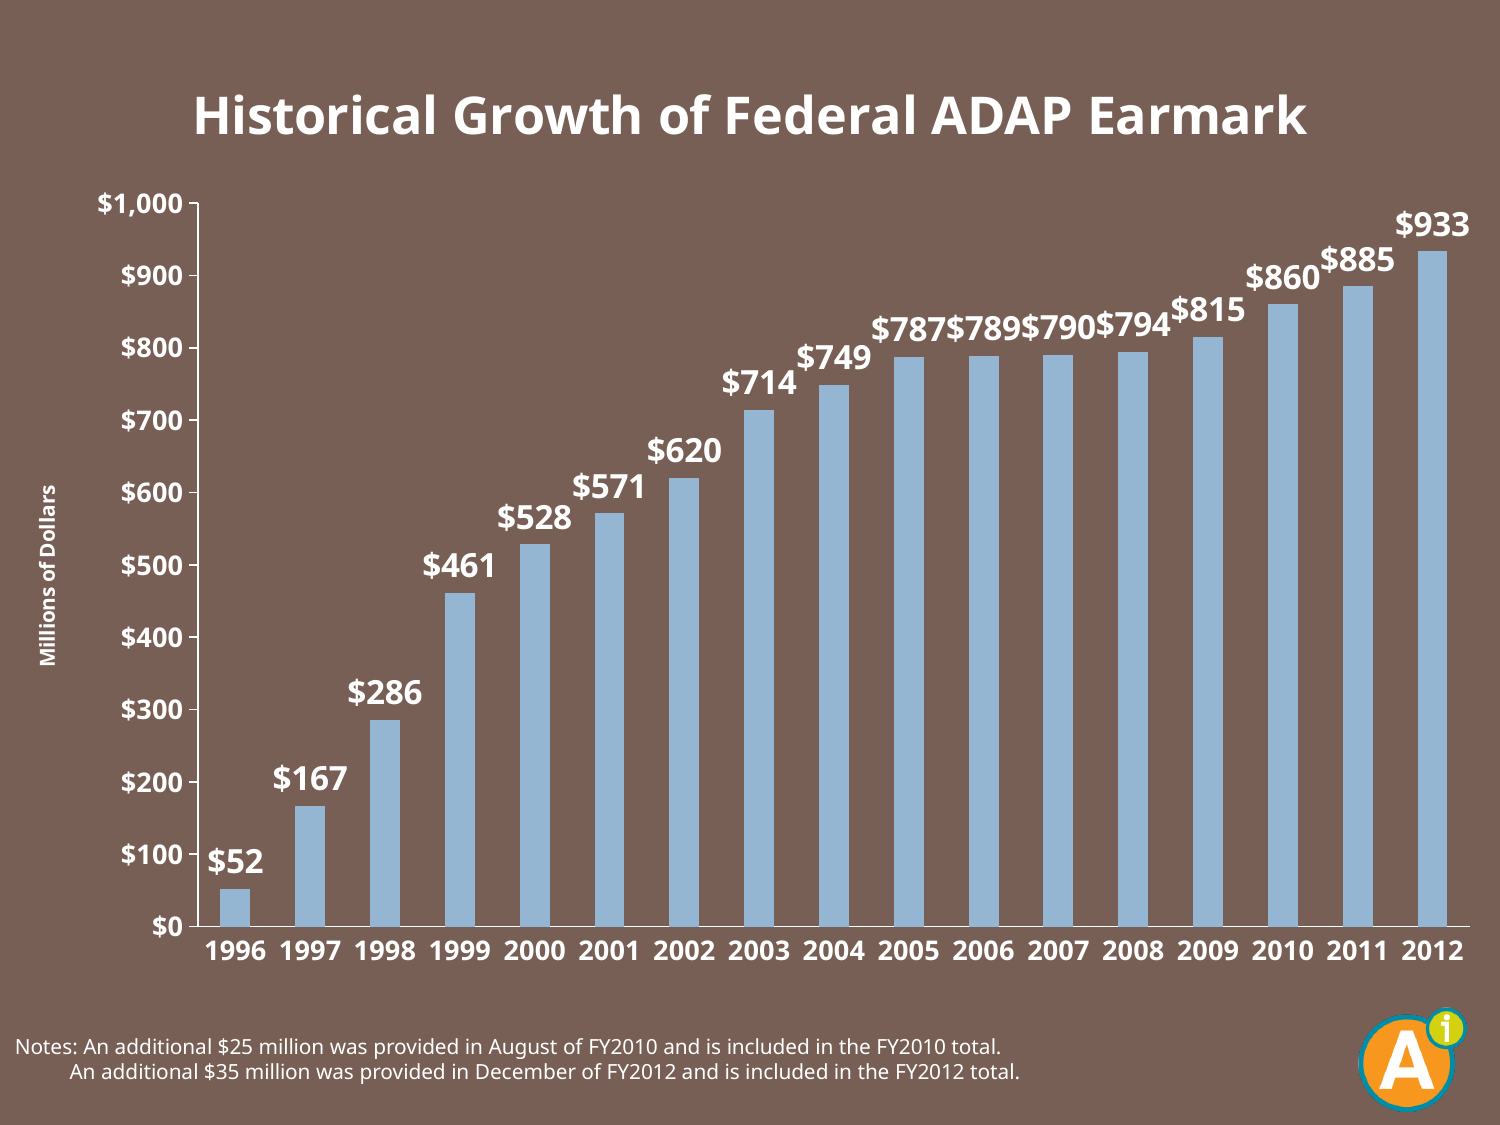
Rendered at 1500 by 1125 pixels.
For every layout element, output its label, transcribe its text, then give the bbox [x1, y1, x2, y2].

picture [1349, 999, 1476, 1120]
chart [0, 37, 1500, 988]
text_box Notes: An additional $25 million was provided in August of FY2010 and is included in the FY2010 total. An additional $35 million was provided in December of FY2012 and is included in the FY2012 total. [0, 1026, 1343, 1092]
